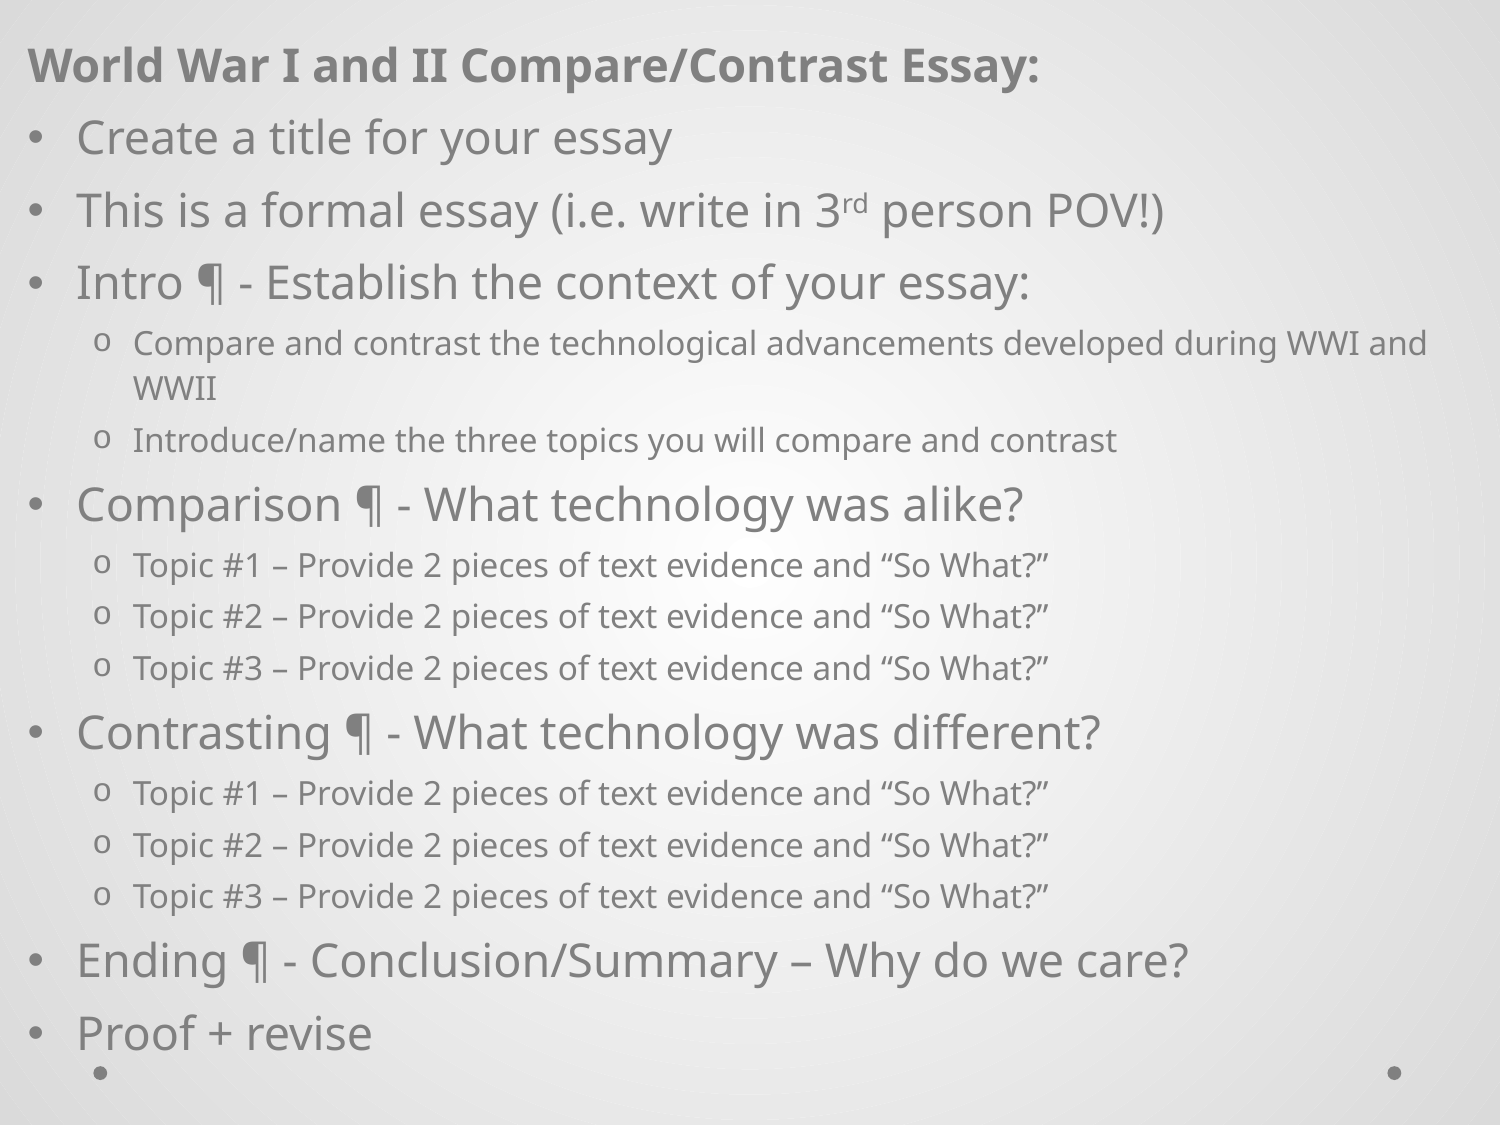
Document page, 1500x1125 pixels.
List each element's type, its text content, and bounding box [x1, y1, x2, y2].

list World War I and II Compare/Contrast Essay: Create a title for your essay This is a formal essay (i.e. write in 3rd person POV!) Intro ¶ - Establish the context of your essay: Compare and contrast the technological advancements developed during WWI and WWII Introduce/name the three topics you will compare and contrast Comparison ¶ - What technology was alike? Topic #1 – Provide 2 pieces of text evidence and “So What?” Topic #2 – Provide 2 pieces of text evidence and “So What?” Topic #3 – Provide 2 pieces of text evidence and “So What?” Contrasting ¶ - What technology was different? Topic #1 – Provide 2 pieces of text evidence and “So What?” Topic #2 – Provide 2 pieces of text evidence and “So What?” Topic #3 – Provide 2 pieces of text evidence and “So What?” Ending ¶ - Conclusion/Summary – Why do we care? Proof + revise [12, 24, 1500, 1088]
